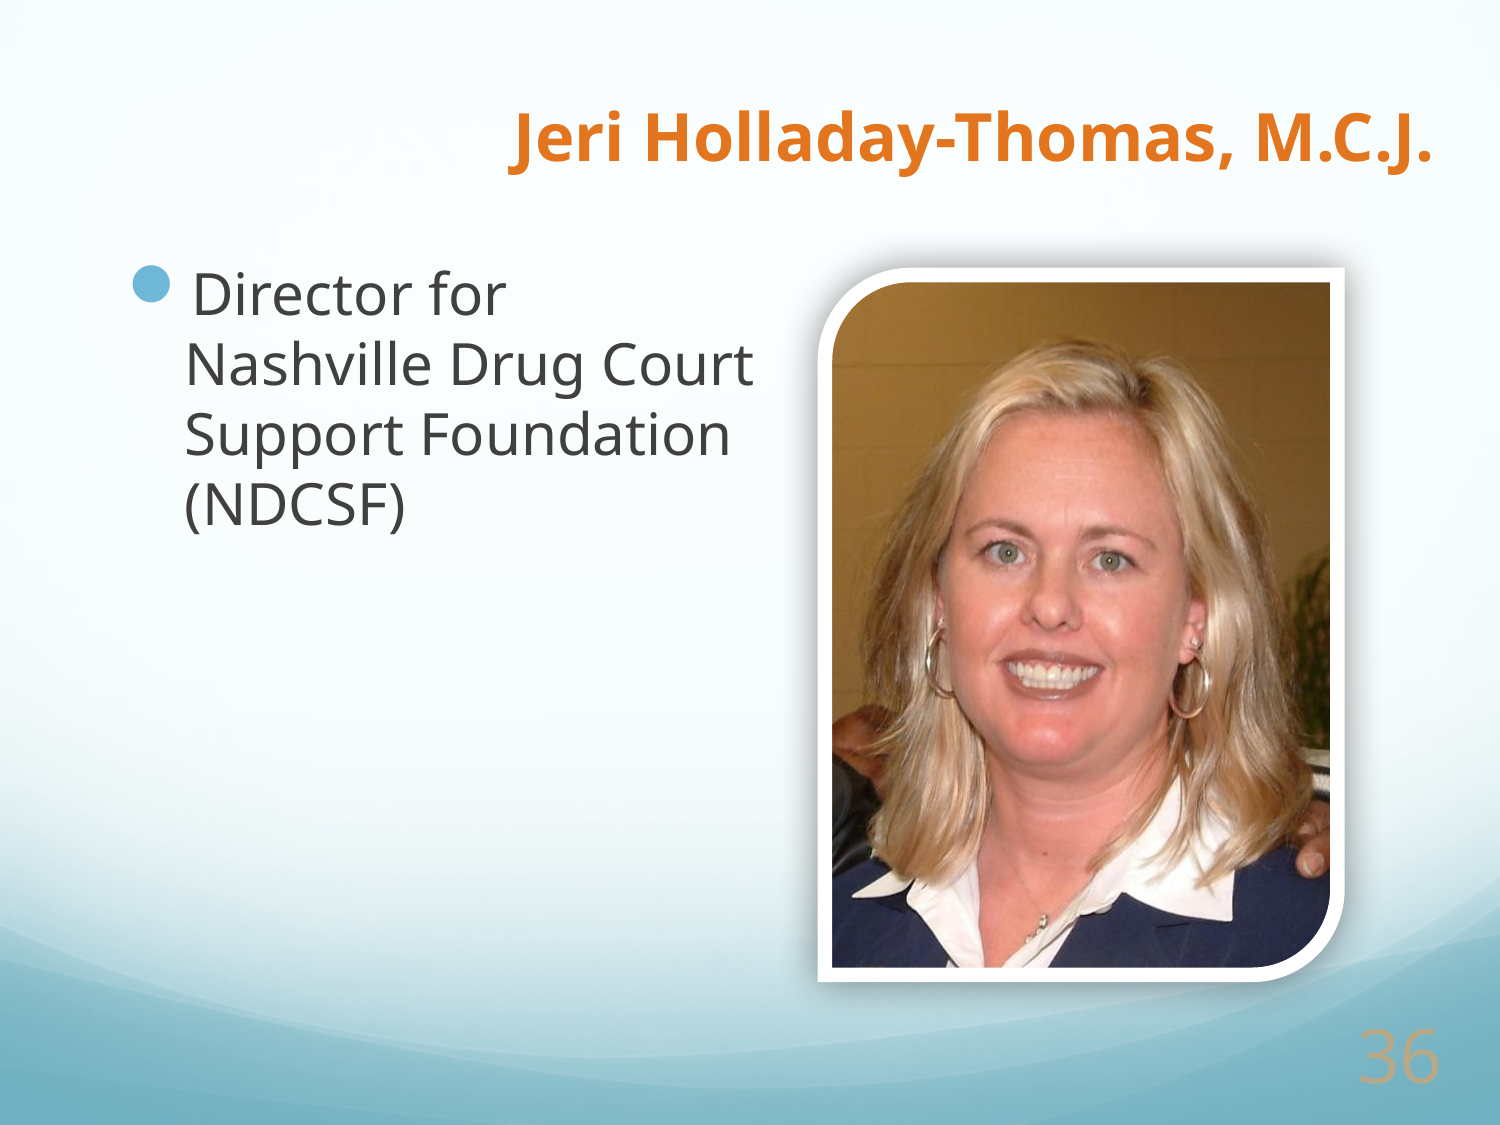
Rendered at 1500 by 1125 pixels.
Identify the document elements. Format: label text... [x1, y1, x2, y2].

text_box Jeri Holladay-Thomas, M.C.J. [498, 87, 1450, 183]
slide_number 36 [1295, 1029, 1459, 1090]
text_box Director for Nashville Drug Court Support Foundation (NDCSF) [112, 249, 775, 993]
picture [824, 274, 1338, 976]
